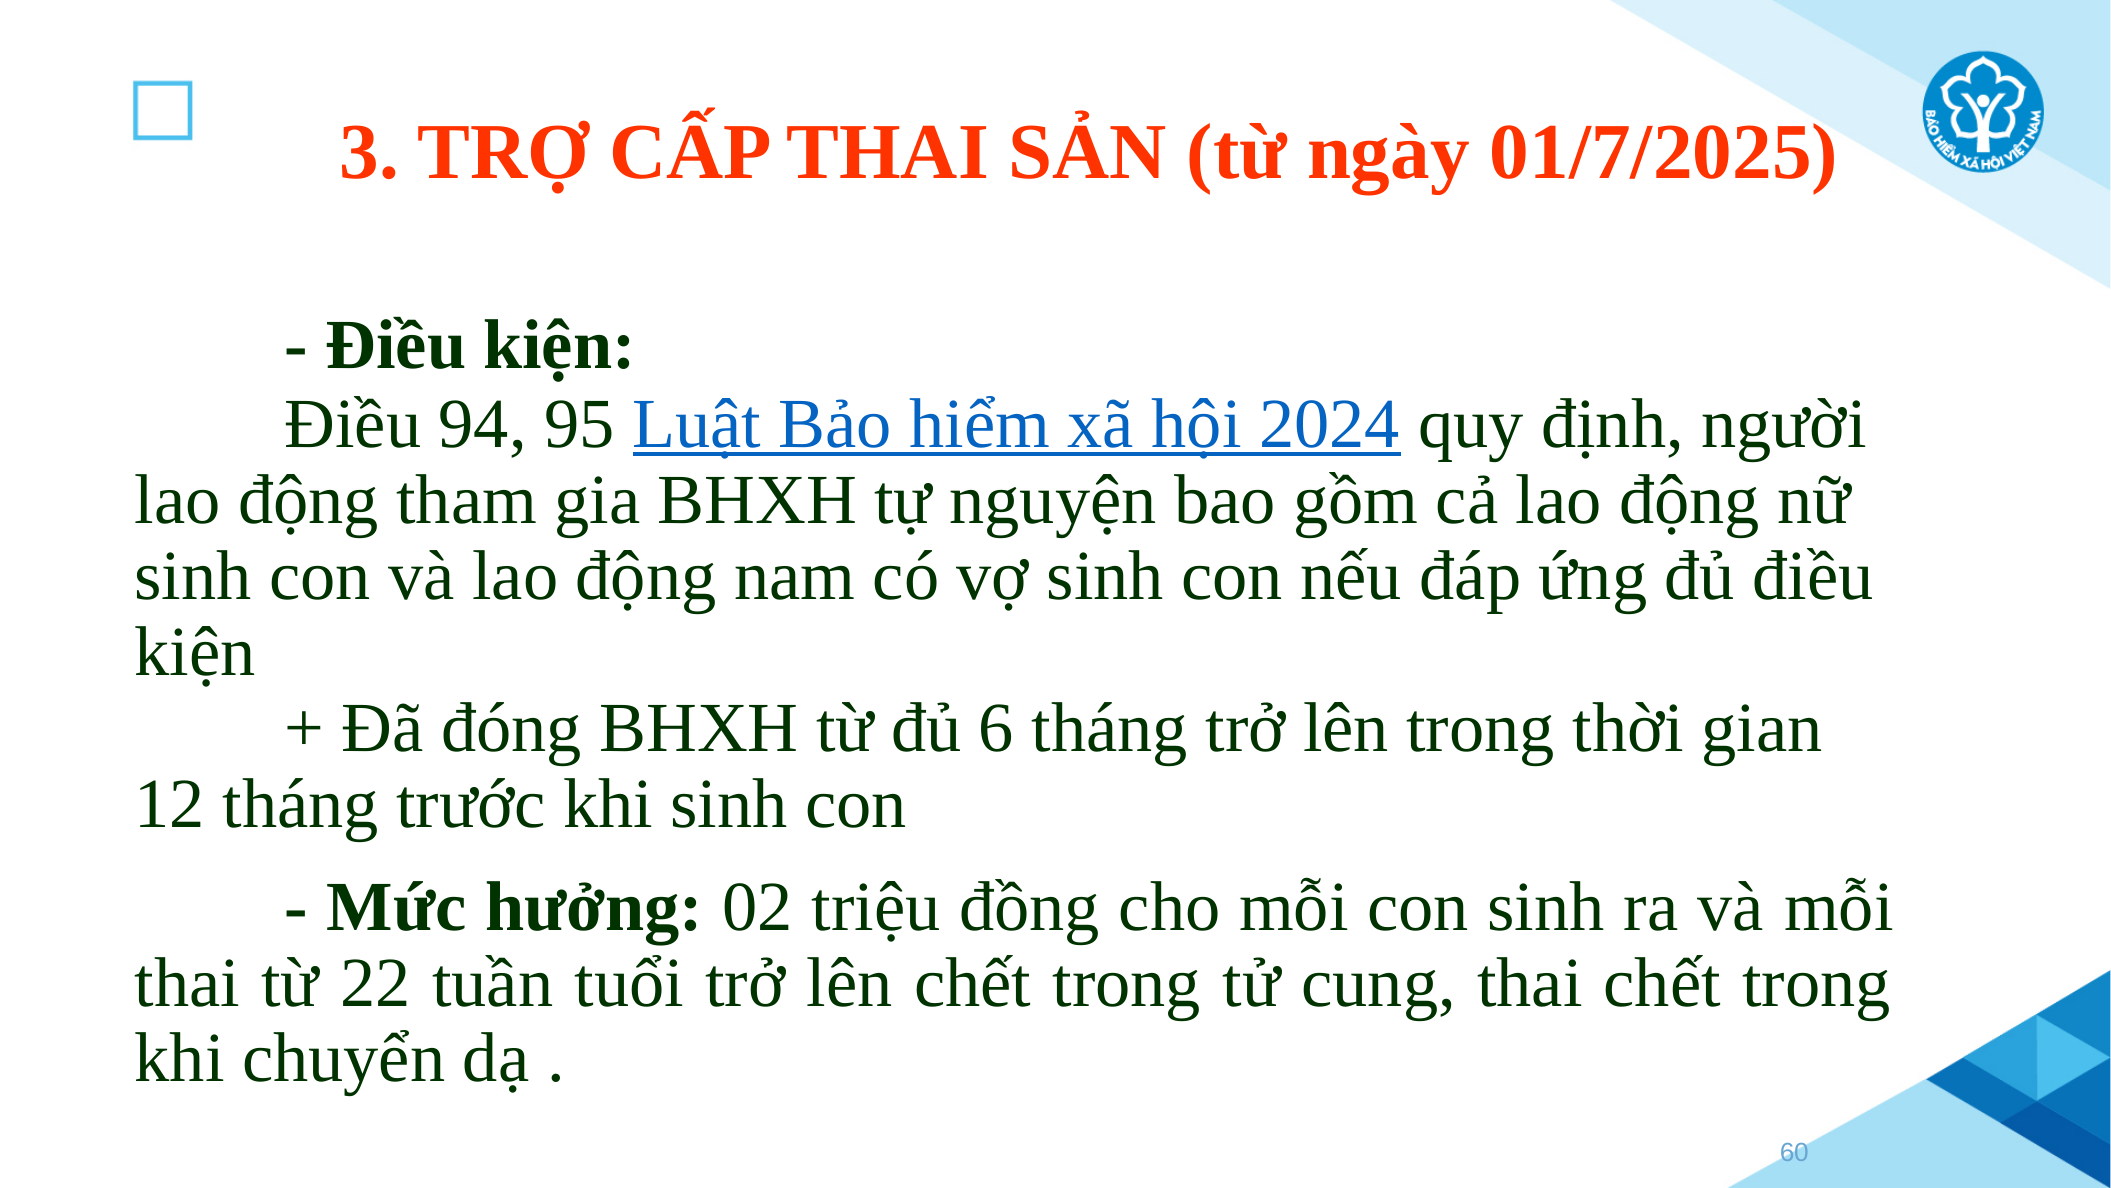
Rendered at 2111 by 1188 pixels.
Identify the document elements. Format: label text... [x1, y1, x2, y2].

subtitle 3. TRỢ CẤP THAI SẢN (từ ngày 01/7/2025) - Điều kiện: Điều 94, 95 Luật Bảo hiểm xã hội 2024 quy định, người lao động tham gia BHXH tự nguyện bao gồm cả lao động nữ sinh con và lao động nam có vợ sinh con nếu đáp ứng đủ điều kiện + Đã đóng BHXH từ đủ 6 tháng trở lên trong thời gian 12 tháng trước khi sinh con - Mức hưởng: 02 triệu đồng cho mỗi con sinh ra và mỗi thai từ 22 tuần tuổi trở lên chết trong tử cung, thai chết trong khi chuyển dạ . [119, 0, 1909, 1175]
picture [0, 0, 2111, 1188]
text_box 60 [1754, 1091, 1834, 1175]
